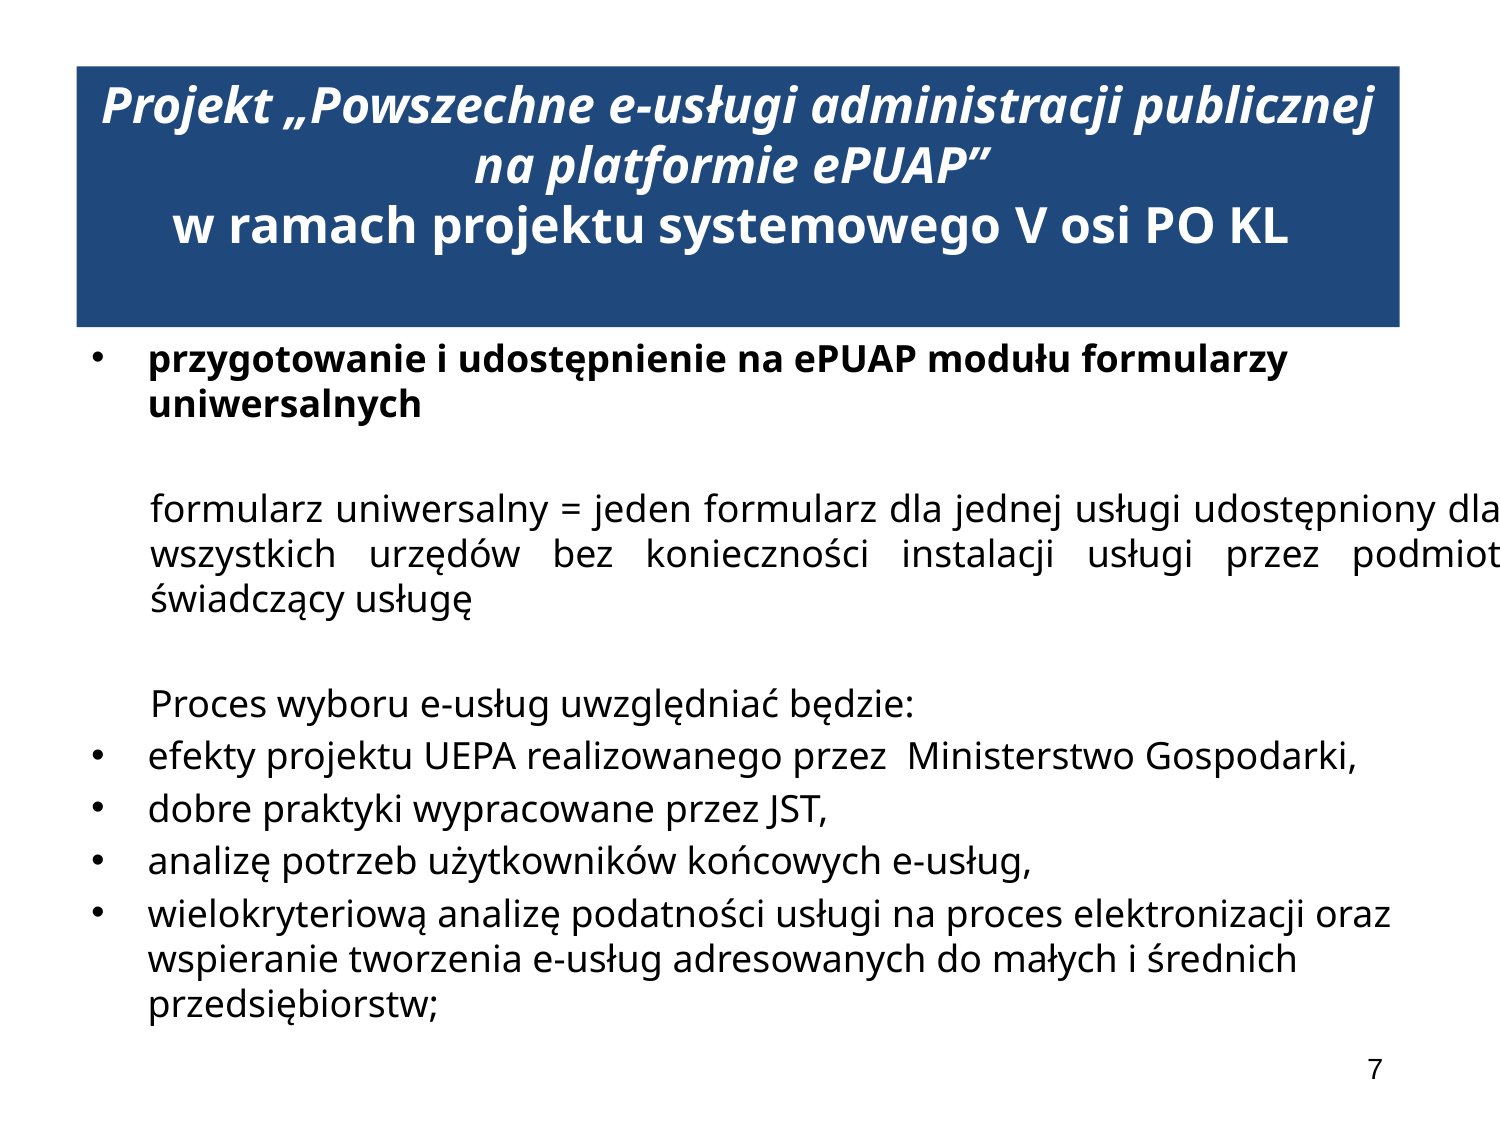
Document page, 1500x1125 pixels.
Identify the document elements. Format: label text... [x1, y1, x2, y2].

title Projekt „Powszechne e-usługi administracji publicznej na platformie ePUAP” w ramach projektu systemowego V osi PO KL [76, 66, 1400, 327]
list przygotowanie i udostępnienie na ePUAP modułu formularzy uniwersalnych formularz uniwersalny = jeden formularz dla jednej usługi udostępniony dla wszystkich urzędów bez konieczności instalacji usługi przez podmiot świadczący usługę Proces wyboru e-usług uwzględniać będzie: efekty projektu UEPA realizowanego przez Ministerstwo Gospodarki, dobre praktyki wypracowane przez JST, analizę potrzeb użytkowników końcowych e-usług, wielokryteriową analizę podatności usługi na proces elektronizacji oraz wspieranie tworzenia e-usług adresowanych do małych i średnich przedsiębiorstw; [76, 327, 1500, 1103]
slide_number 7 [1352, 1042, 1447, 1103]
